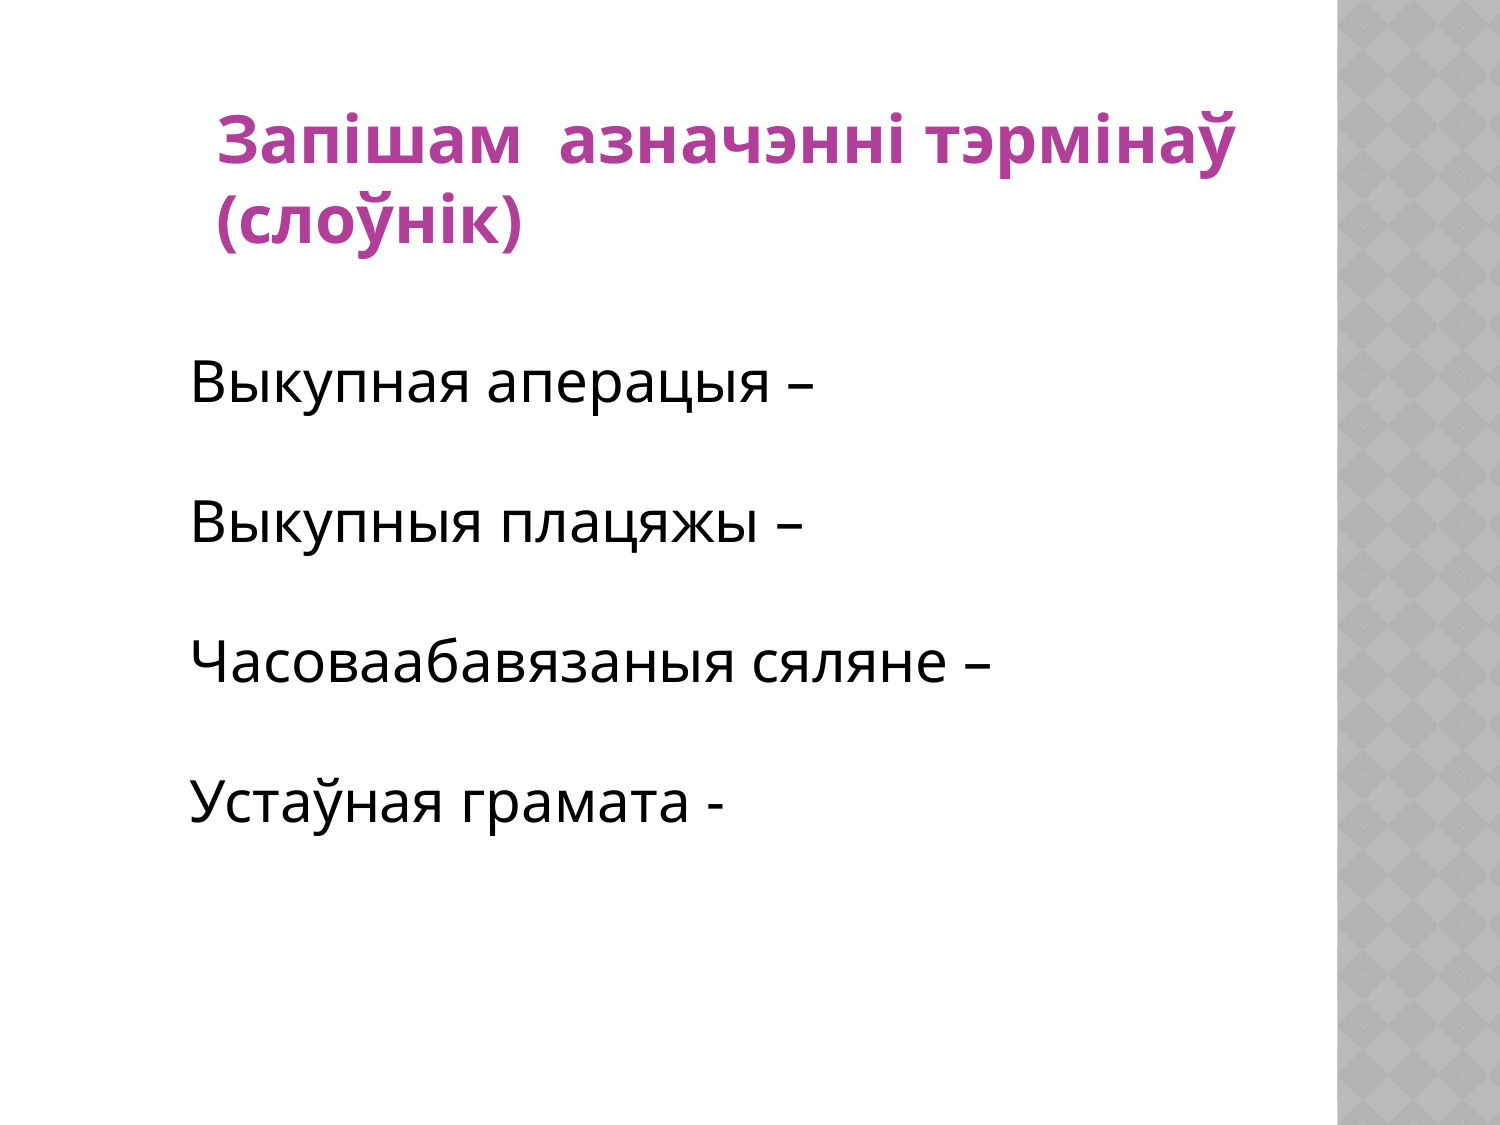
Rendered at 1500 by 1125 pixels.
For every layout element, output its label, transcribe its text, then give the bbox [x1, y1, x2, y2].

text_box Выкупная аперацыя – Выкупныя плацяжы – Часоваабавязаныя сяляне – Устаўная грамата - [174, 267, 1024, 842]
text_box Запішам азначэнні тэрмінаў (слоўнік) [201, 89, 1253, 345]
